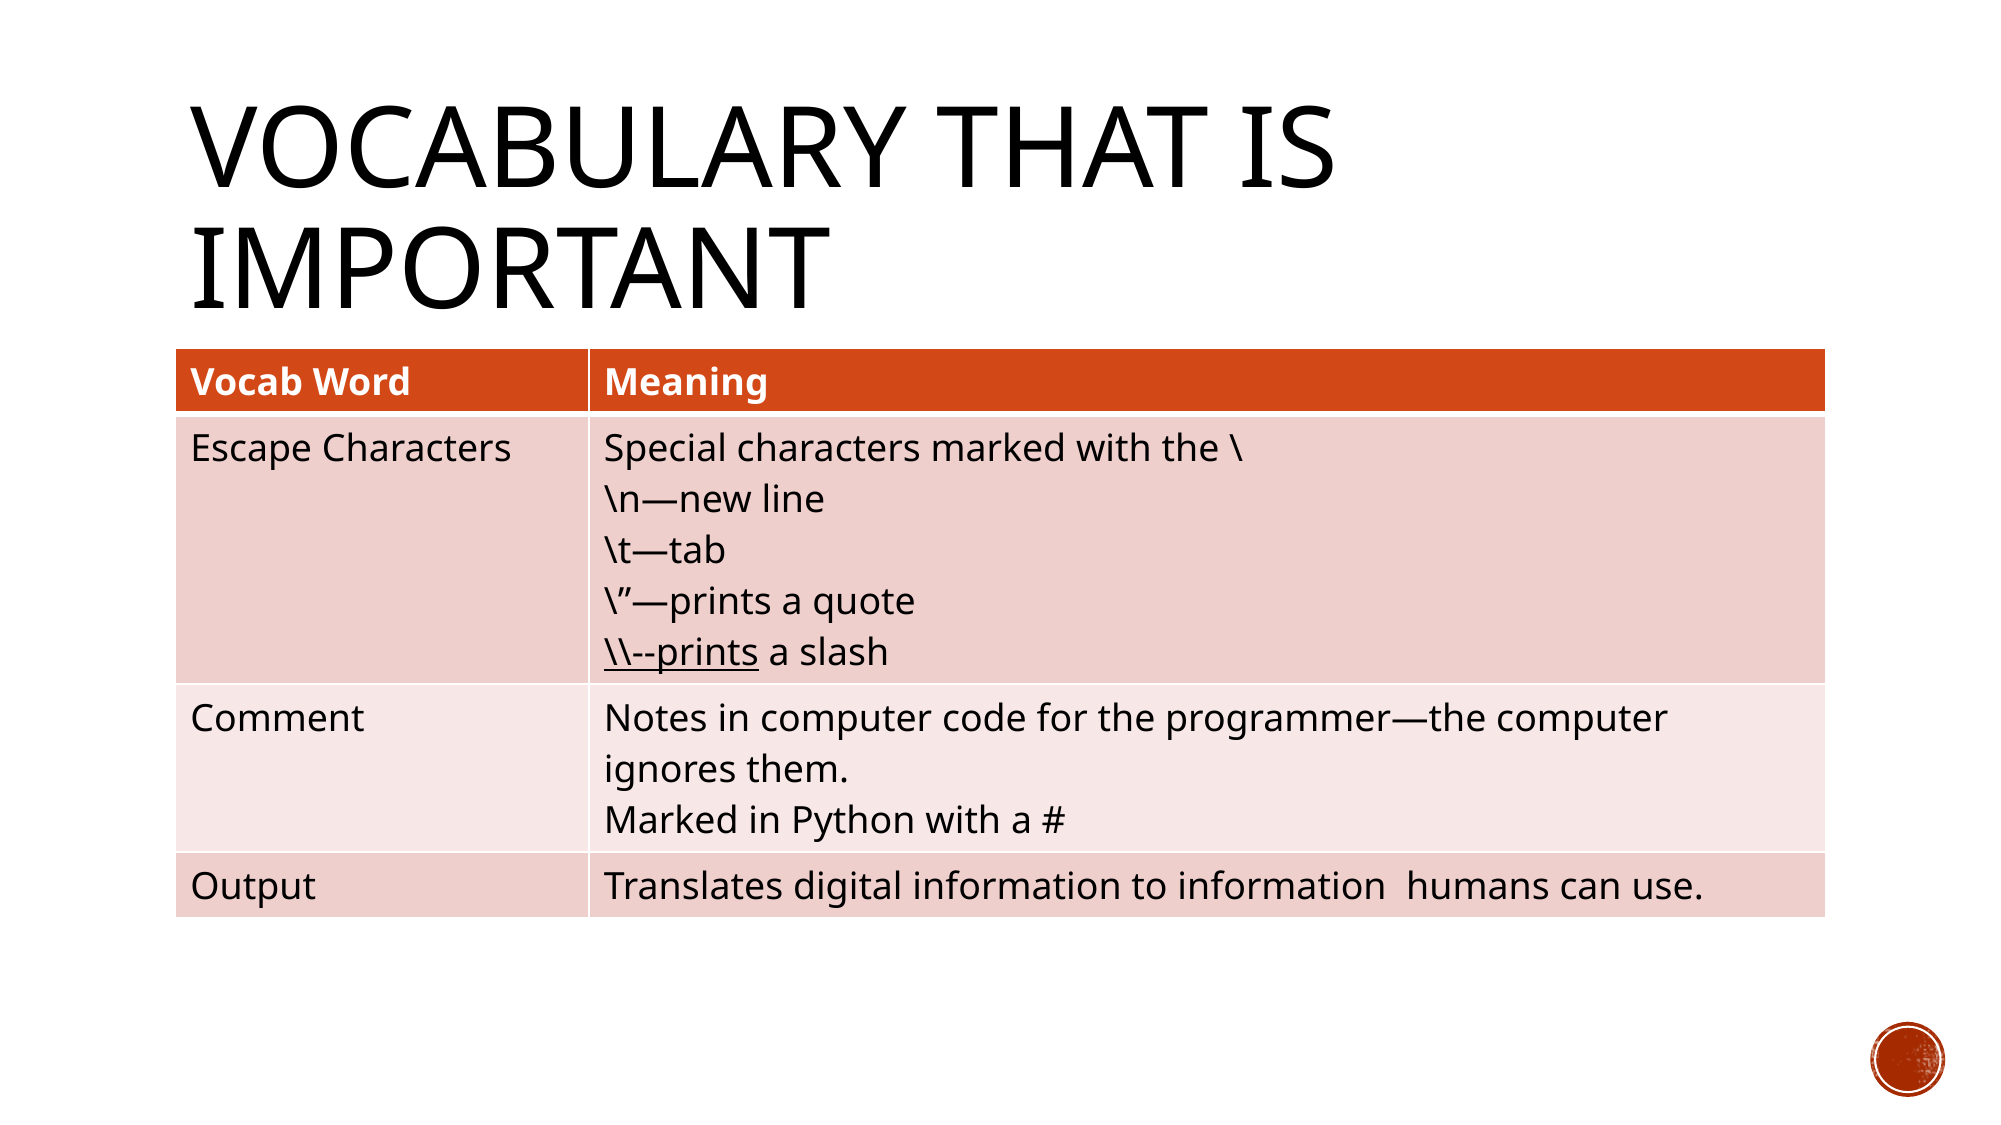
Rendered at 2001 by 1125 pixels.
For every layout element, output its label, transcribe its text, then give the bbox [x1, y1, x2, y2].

table_cell Escape Characters [176, 417, 588, 683]
table_header Meaning [590, 349, 1825, 411]
table_cell Output [176, 853, 588, 917]
table_header Vocab Word [176, 349, 588, 411]
table_cell Special characters marked with the \ \n—new line \t—tab \”—prints a quote \\--prints a slash [590, 417, 1825, 683]
table_cell Notes in computer code for the programmer—the computer ignores them. Marked in Python with a # [590, 685, 1825, 851]
title Vocabulary that is important [175, 79, 1826, 344]
table_cell Translates digital information to information humans can use. [590, 853, 1825, 917]
table_cell Comment [176, 685, 588, 851]
